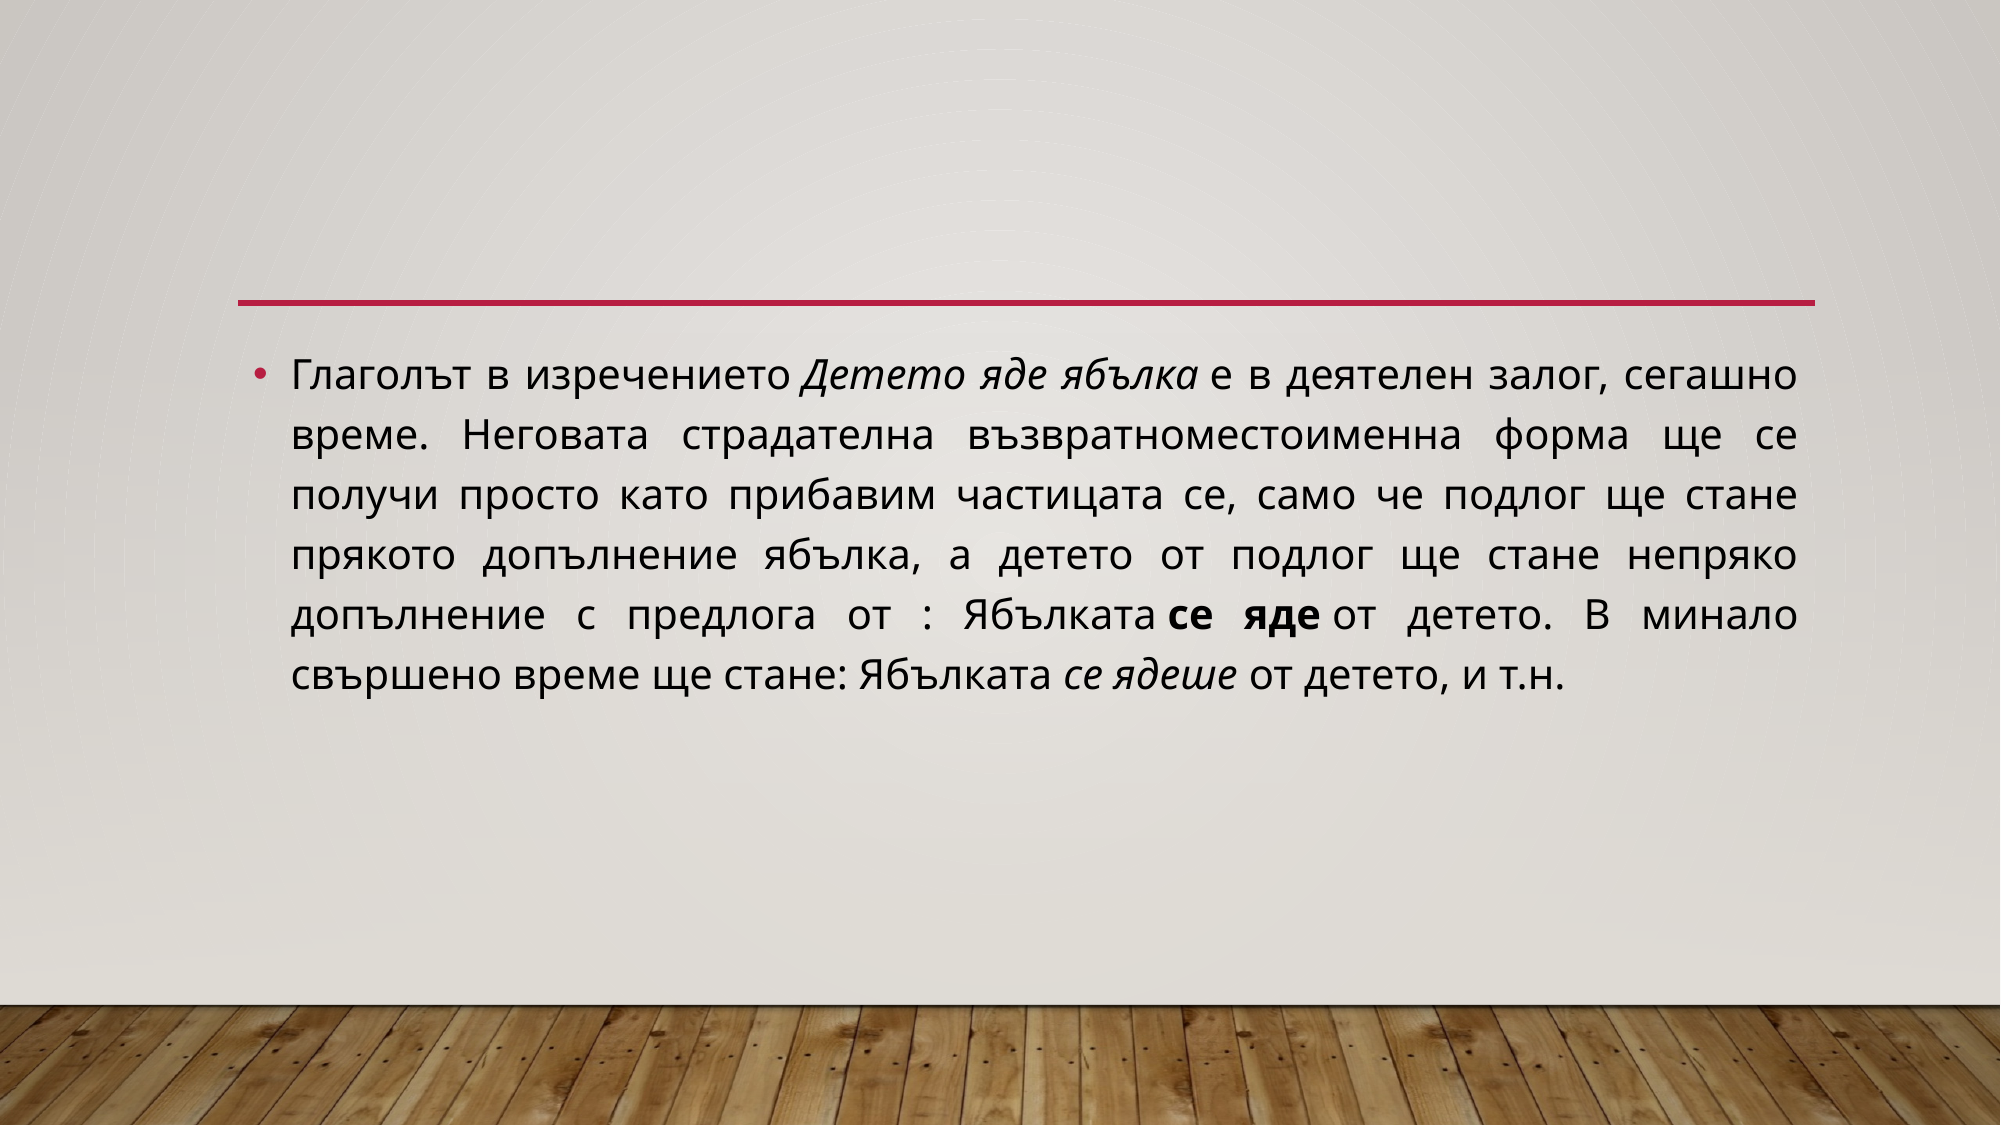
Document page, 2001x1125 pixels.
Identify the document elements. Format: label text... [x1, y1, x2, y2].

list Глаголът в изречението Детето яде ябълка е в деятелен залог, сегашно време. Неговата страдателна възвратноместоименна форма ще се получи просто като прибавим частицата се, само че подлог ще стане прякото допълнение ябълка, а детето от подлог ще стане непряко допълнение с предлога от : Ябълката се яде от детето. В минало свършено време ще стане: Ябълката се ядеше от детето, и т.н. [238, 330, 1814, 897]
picture [0, 1005, 2000, 1125]
